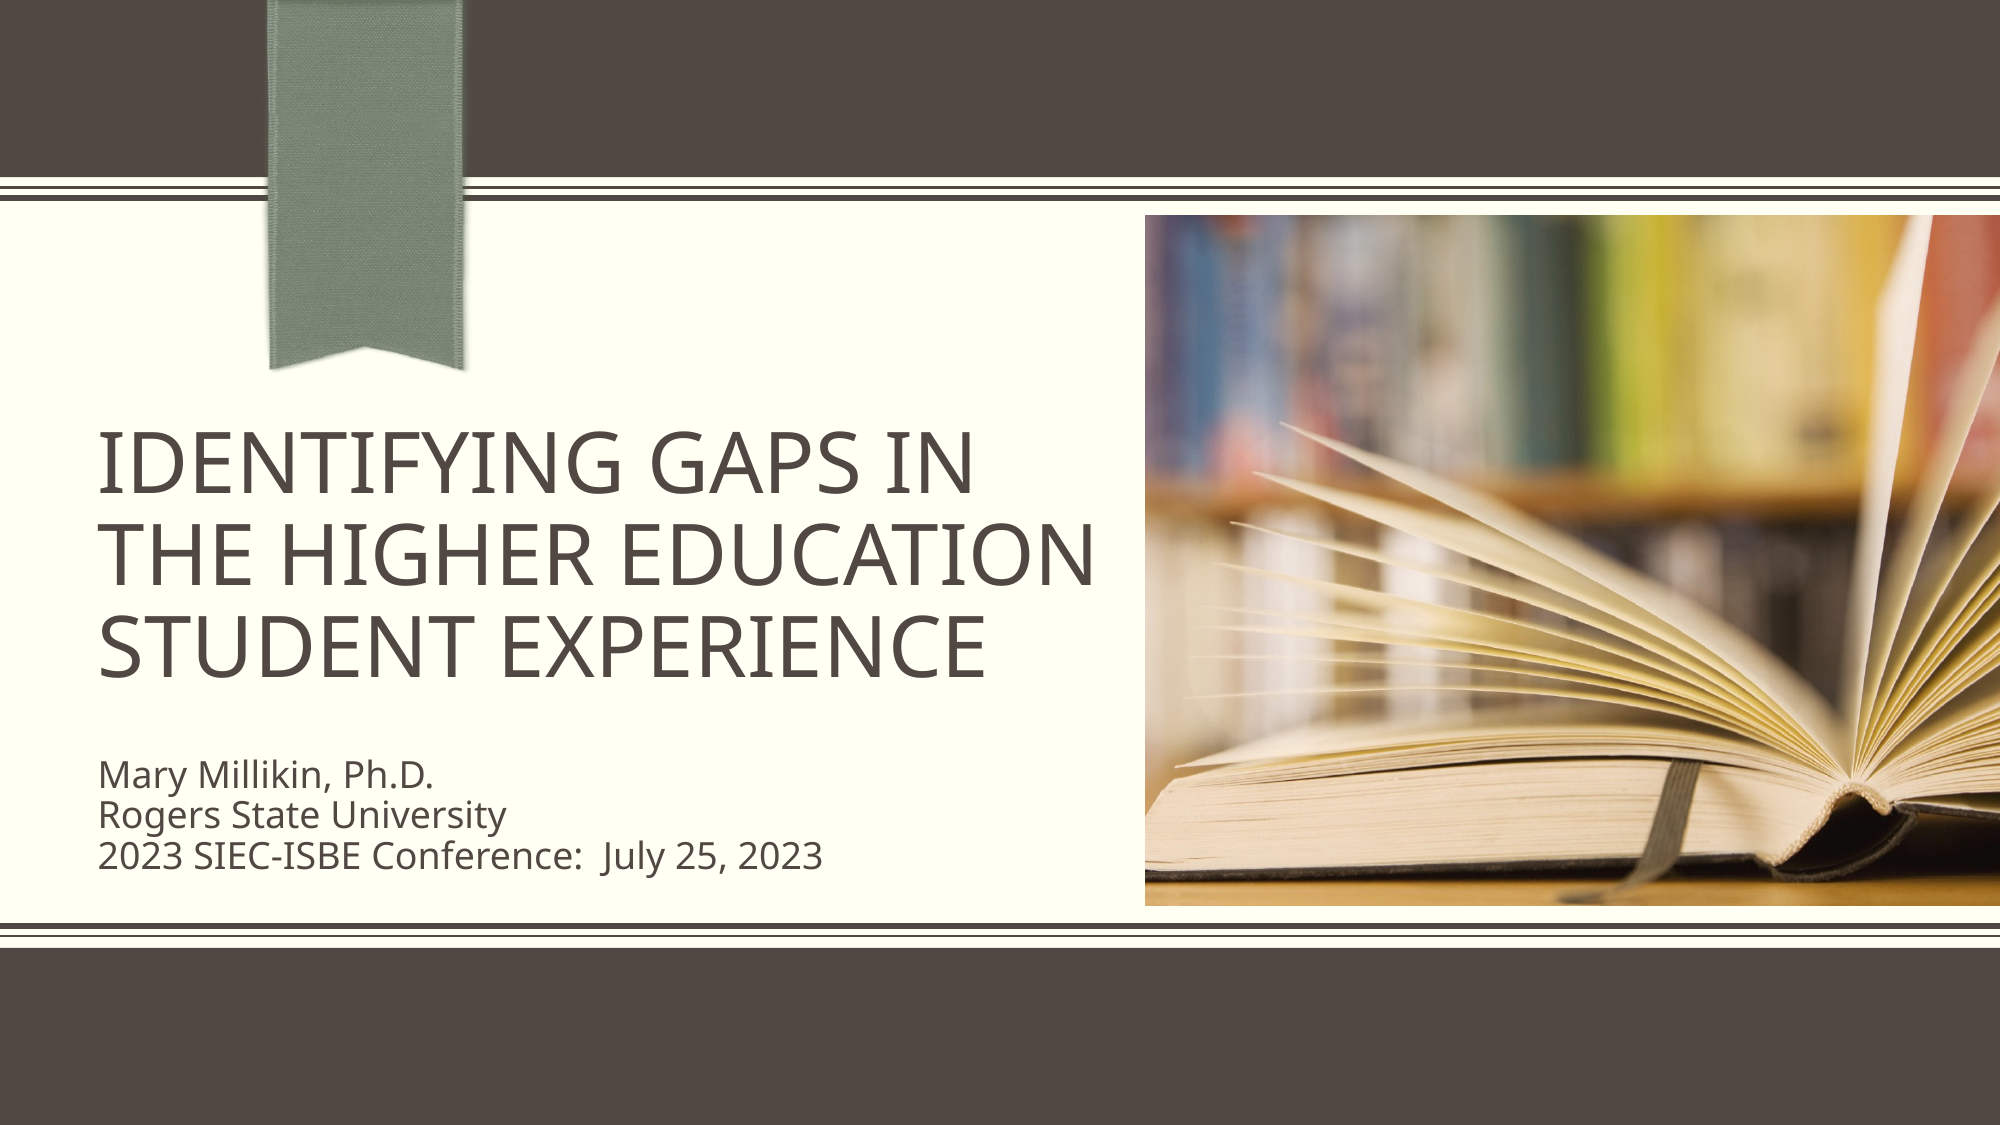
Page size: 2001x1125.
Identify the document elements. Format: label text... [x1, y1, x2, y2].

picture [1145, 214, 2000, 906]
subtitle Mary Millikin, Ph.D. Rogers State University 2023 SIEC-ISBE Conference: July 25, 2023 [97, 748, 1039, 906]
title Identifying gaps in the higher education student experience [97, 376, 1122, 741]
